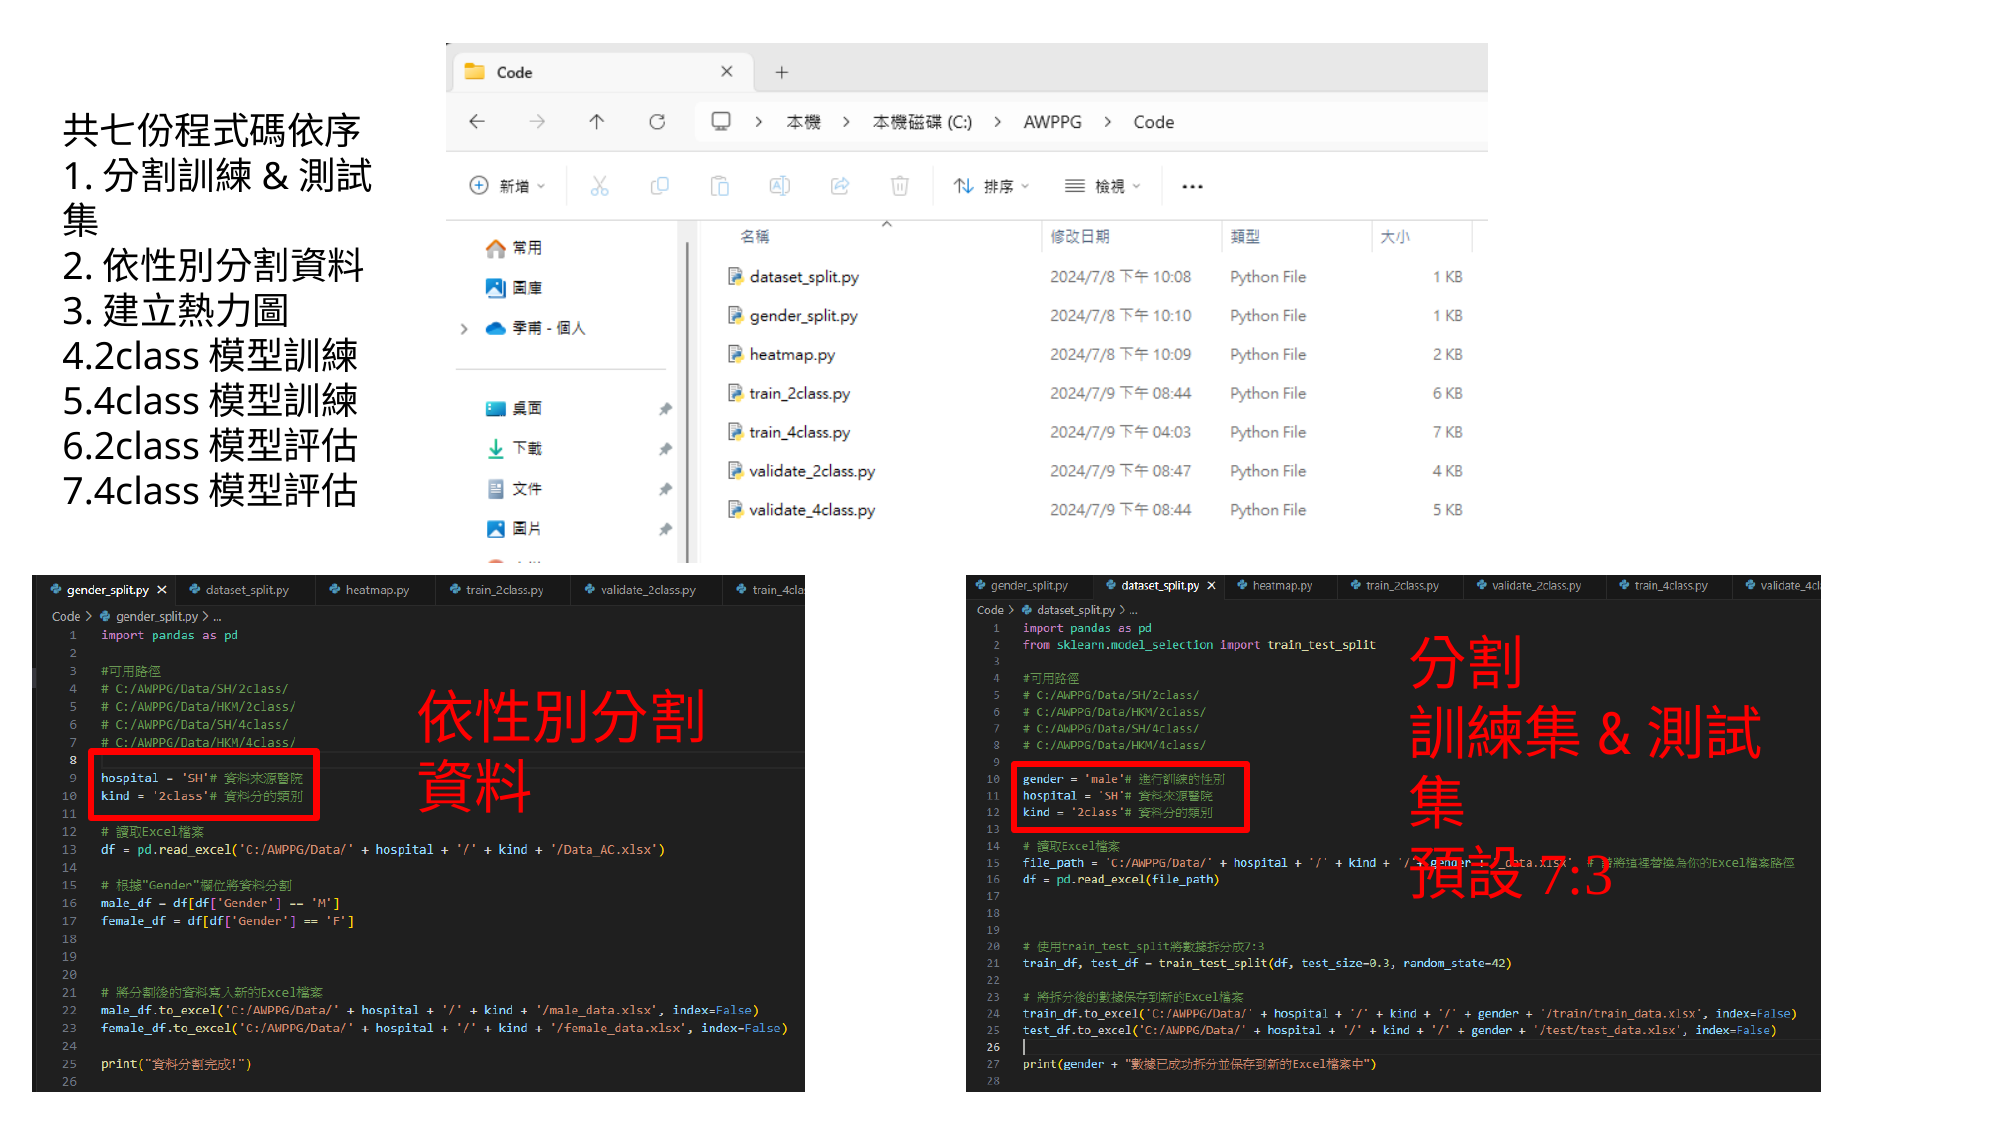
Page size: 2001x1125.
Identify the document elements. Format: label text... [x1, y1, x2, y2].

text_box 共七份程式碼依序 1.分割訓練&測試集 2.依性別分割資料 3.建立熱力圖 4.2class模型訓練 5.4class模型訓練 6.2class模型評估 7.4class模型評估 [47, 99, 419, 520]
picture [31, 574, 805, 1092]
picture [966, 574, 1821, 1092]
picture [445, 42, 1489, 563]
